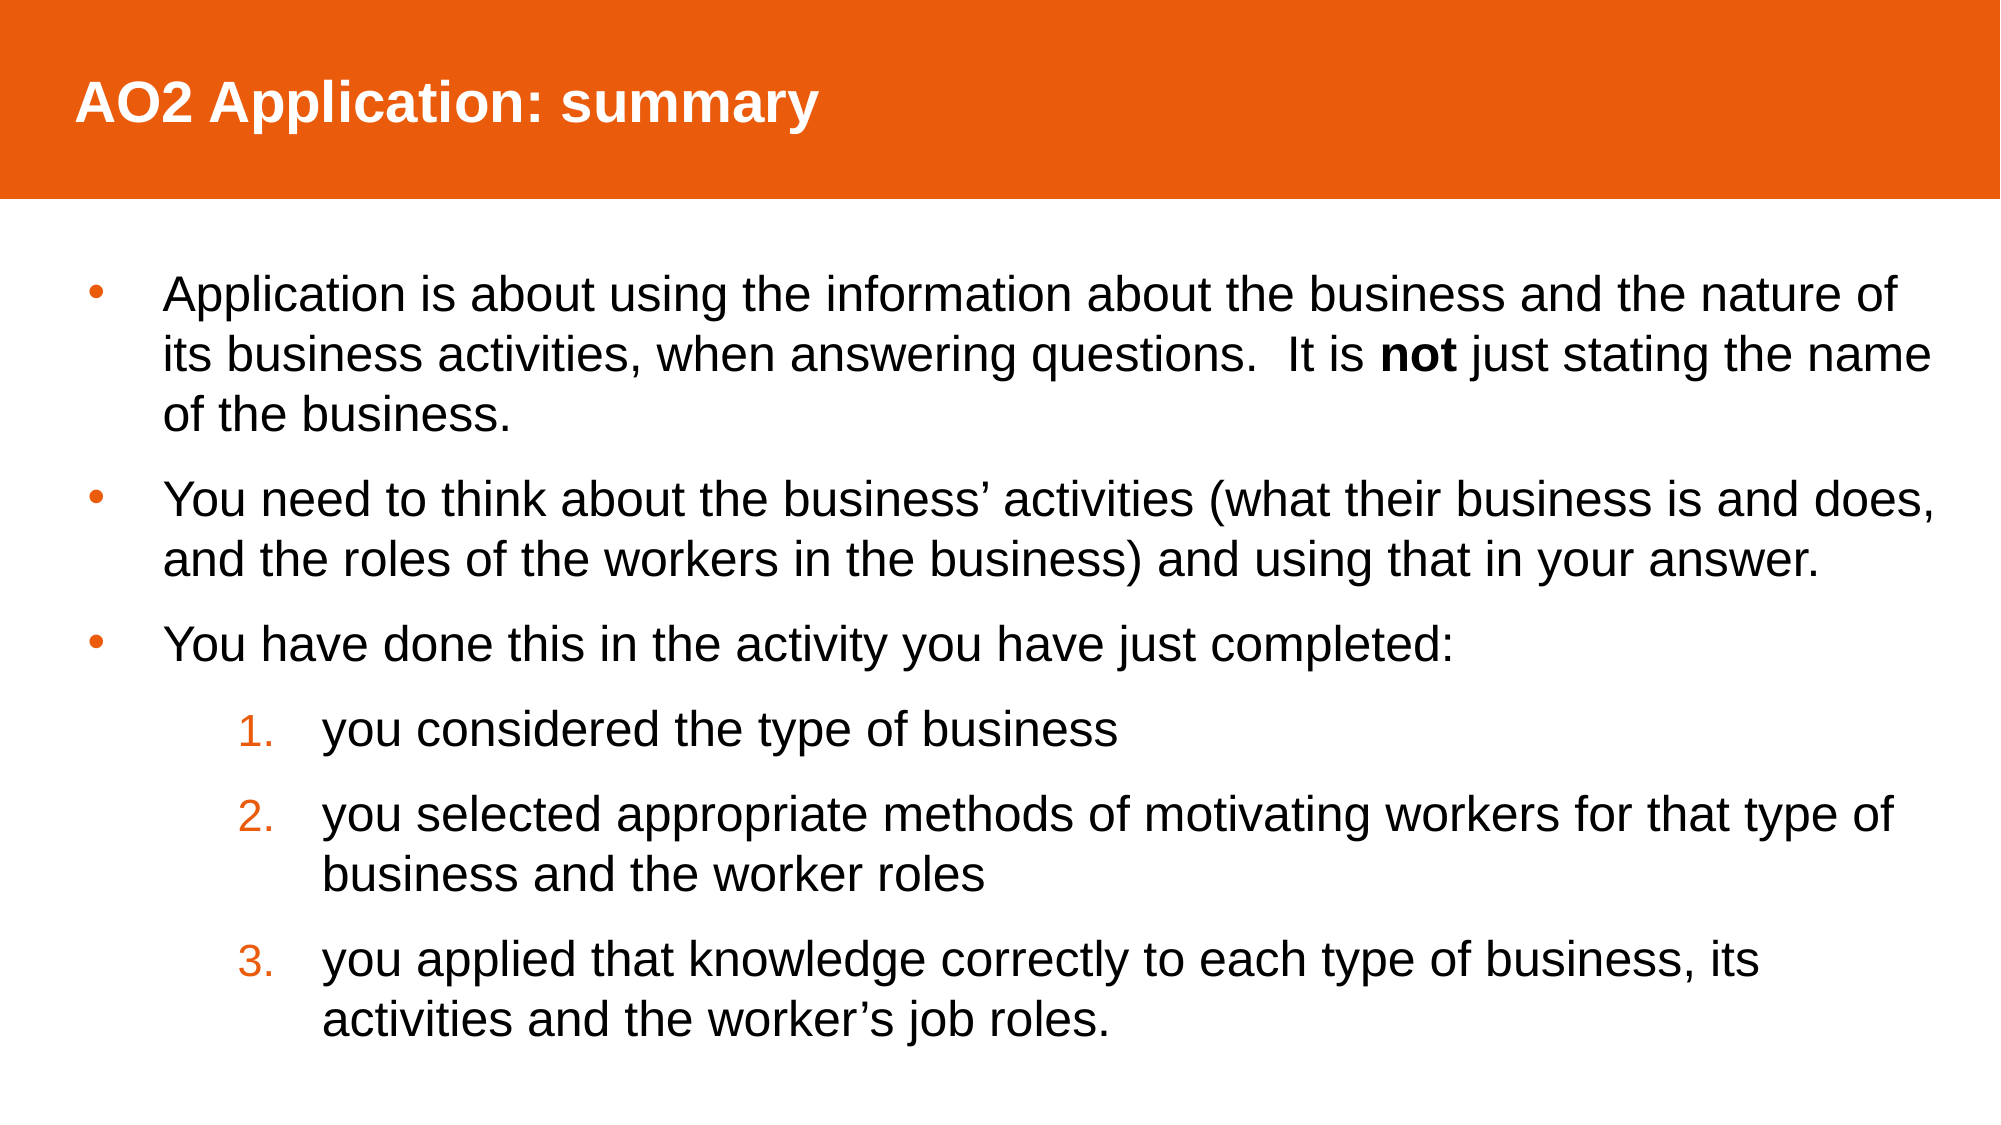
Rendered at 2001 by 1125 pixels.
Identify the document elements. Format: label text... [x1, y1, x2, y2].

text_box Application is about using the information about the business and the nature of its business activities, when answering questions. It is not just stating the name of the business. You need to think about the business’ activities (what their business is and does, and the roles of the workers in the business) and using that in your answer. You have done this in the activity you have just completed: you considered the type of business you selected appropriate methods of motivating workers for that type of business and the worker roles you applied that knowledge correctly to each type of business, its activities and the worker’s job roles. [72, 253, 1964, 1054]
text_box AO2 Application: summary [0, 0, 2000, 199]
